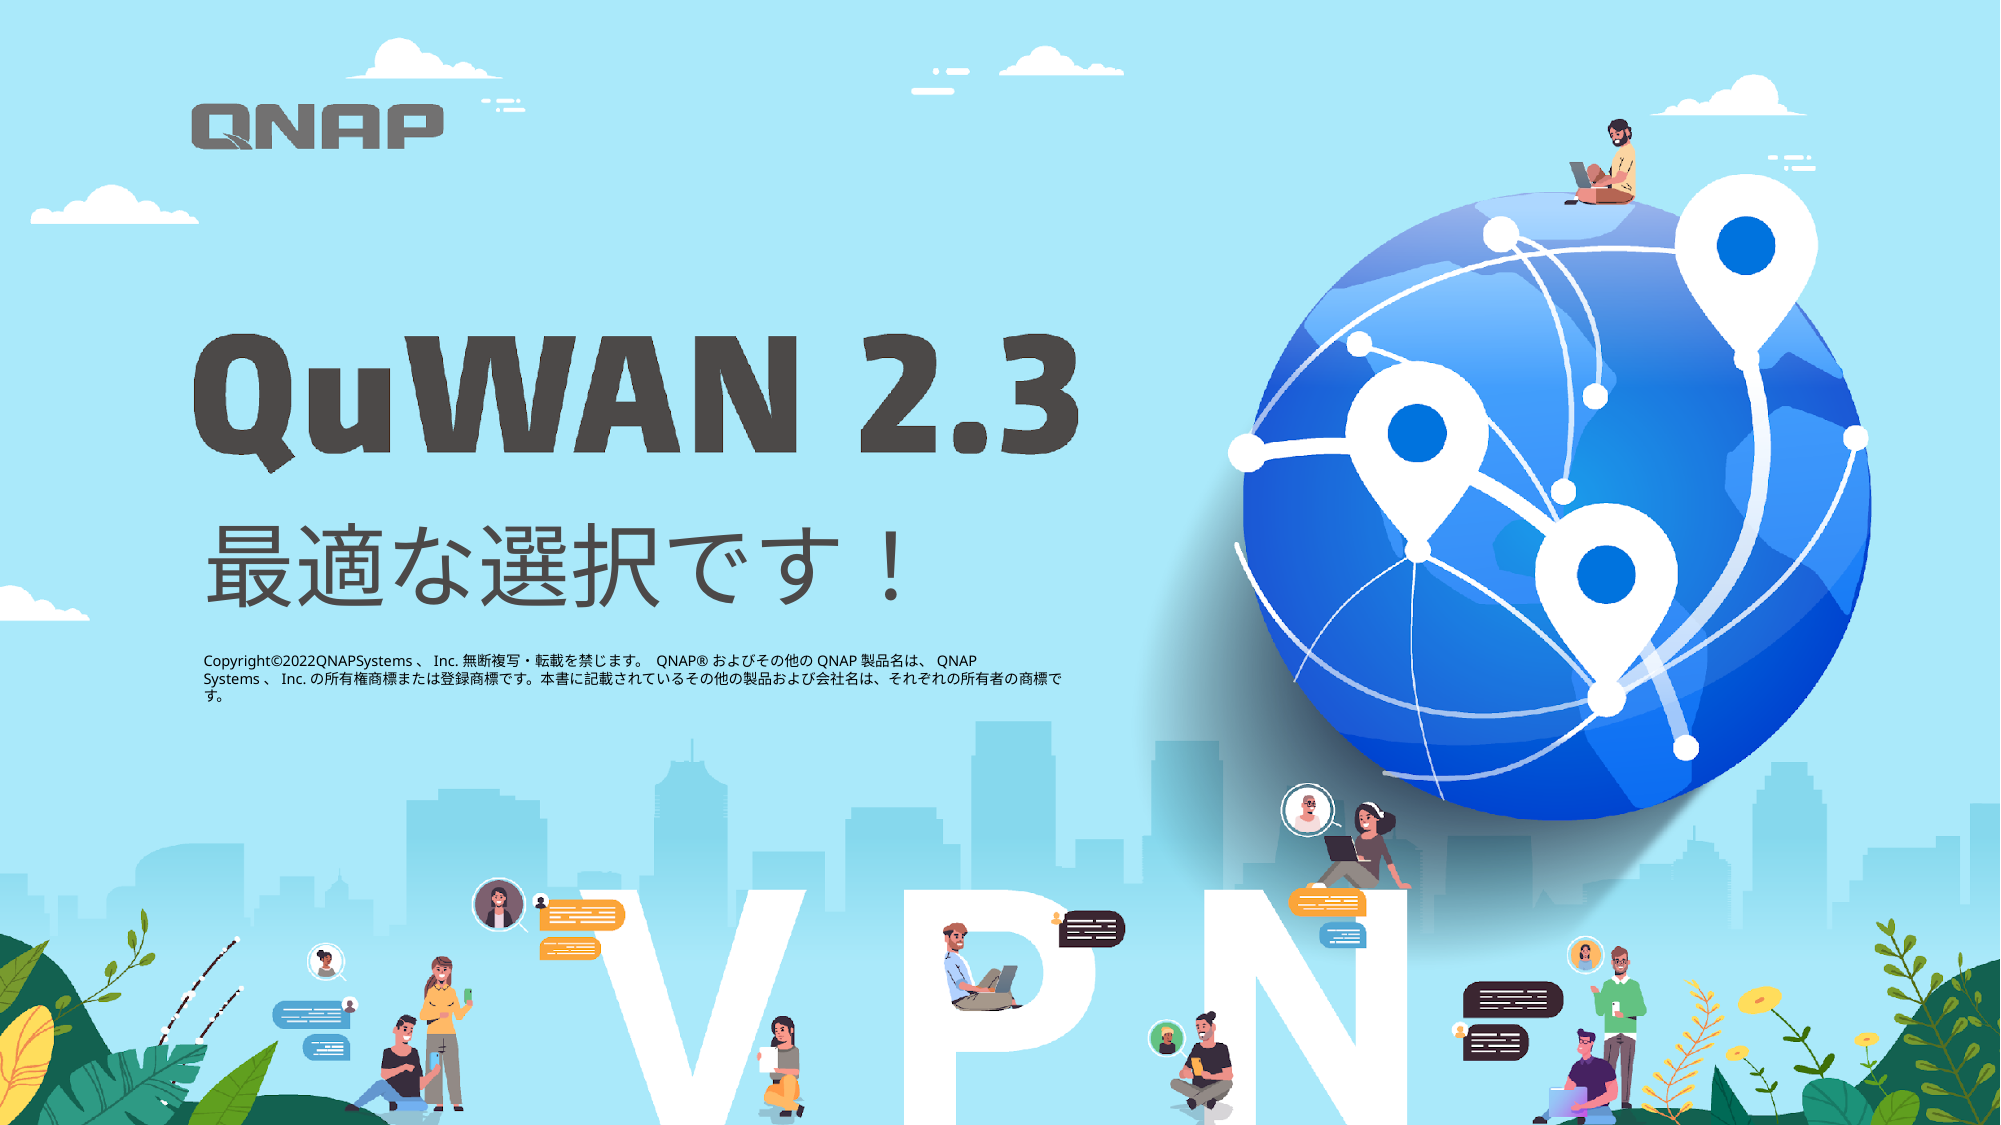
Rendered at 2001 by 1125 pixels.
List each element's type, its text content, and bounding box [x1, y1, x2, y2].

text_box Copyright©2022QNAPSystems、Inc.無断複写・転載を禁じます。 QNAP®およびその他のQNAP製品名は、QNAP Systems、Inc.の所有権商標または登録商標です。本書に記載されているその他の製品および会社名は、それぞれの所有者の商標です。 [188, 644, 1085, 713]
picture [0, 0, 2000, 1125]
title 最適な選択です！ [188, 510, 1331, 631]
